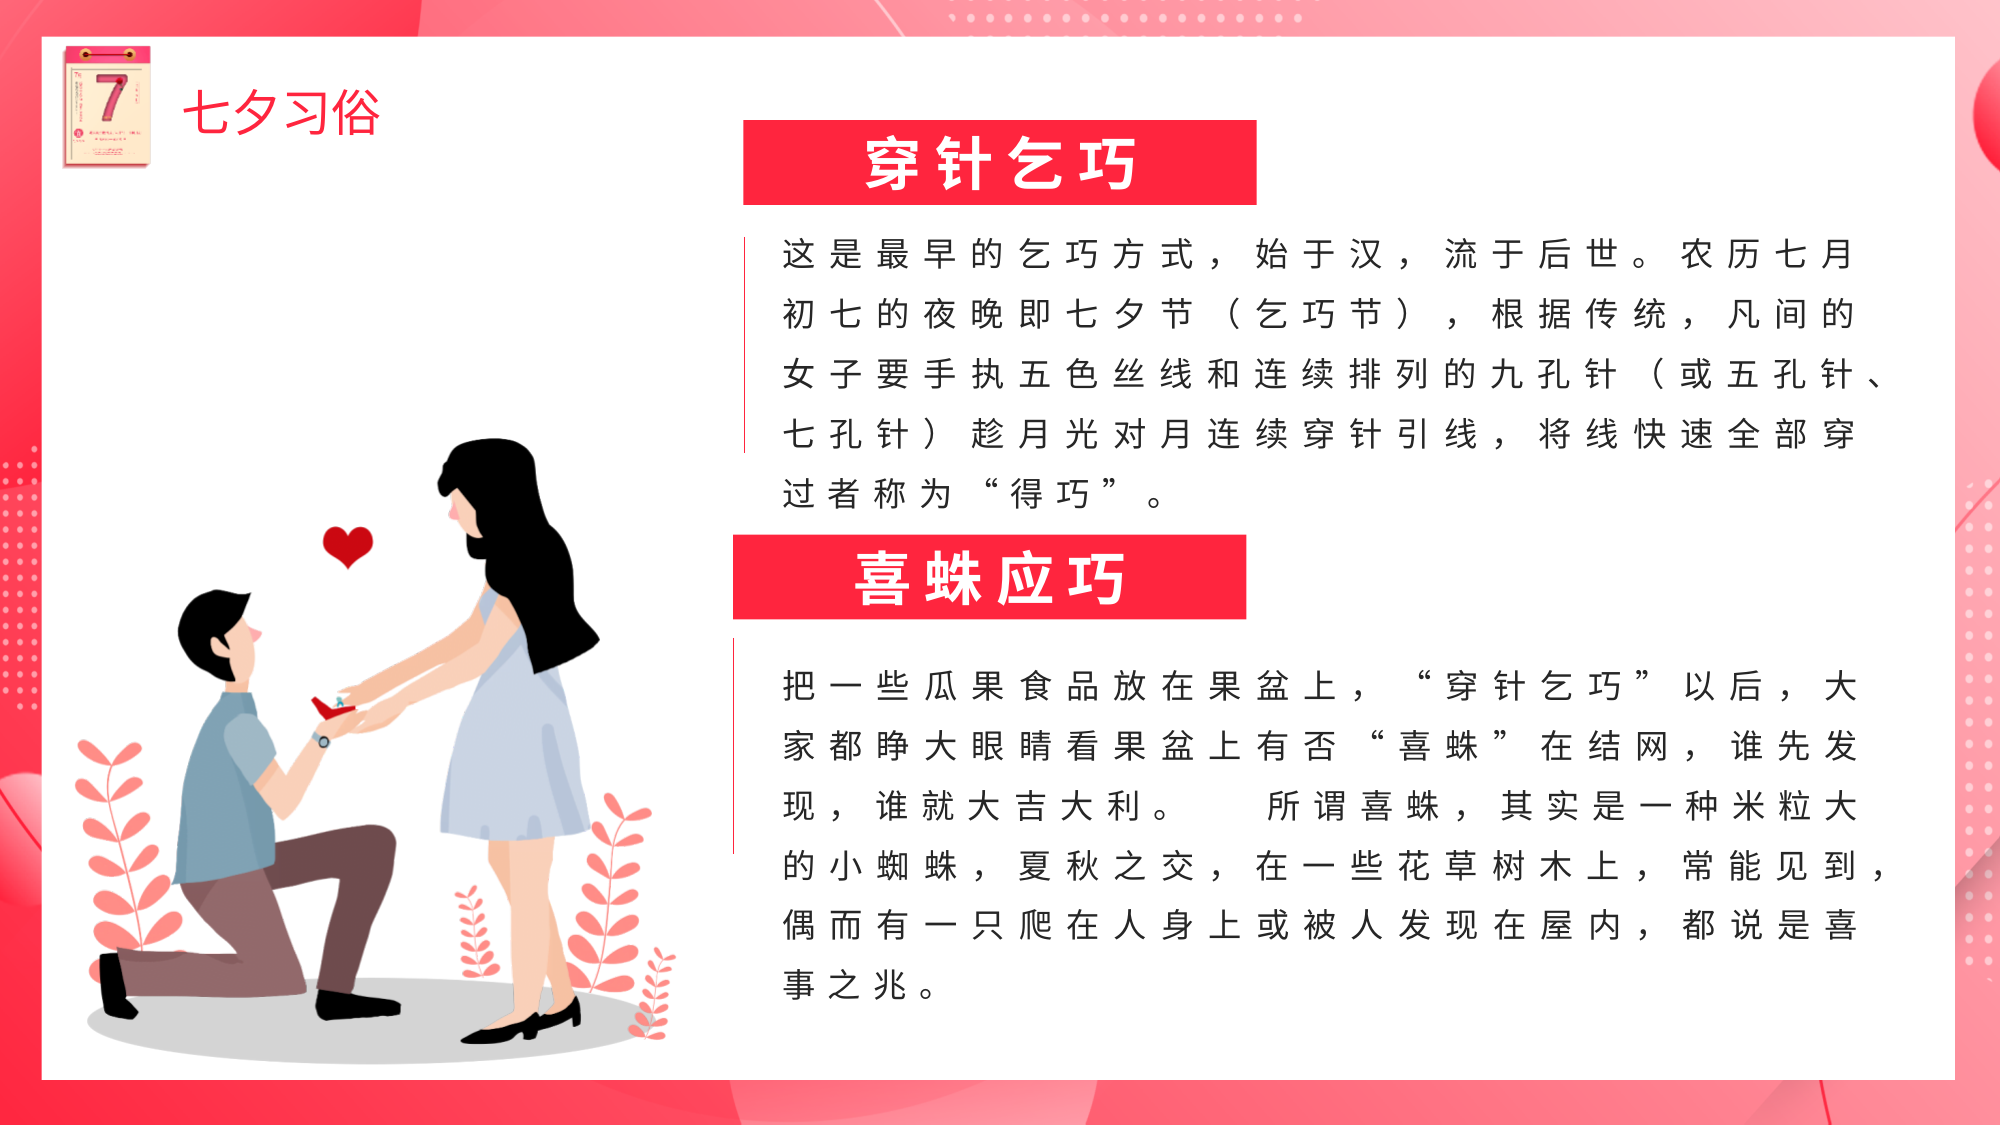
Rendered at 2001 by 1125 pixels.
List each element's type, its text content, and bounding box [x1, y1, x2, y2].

text_box 七夕习俗 [181, 74, 397, 150]
text_box 把一些瓜果食品放在果盆上，“穿针乞巧”以后，大家都睁大眼睛看果盆上有否“喜蛛”在结网，谁先发现，谁就大吉大利。 所谓喜蛛，其实是一种米粒大的小蜘蛛，夏秋之交，在一些花草树木上，常能见到，偶而有一只爬在人身上或被人发现在屋内，都说是喜事之兆。 [767, 637, 1886, 1012]
text_box 穿 针 乞 巧 [743, 120, 1257, 205]
picture [0, 0, 2000, 1125]
text_box [41, 36, 1956, 1081]
text_box 喜 蛛 应 巧 [733, 534, 1247, 620]
text_box 这是最早的乞巧方式，始于汉，流于后世。农历七月初七的夜晚即七夕节（乞巧节），根据传统，凡间的女子要手执五色丝线和连续排列的九孔针（或五孔针、七孔针）趁月光对月连续穿针引线，将线快速全部穿过者称为“得巧”。 [767, 205, 1883, 521]
